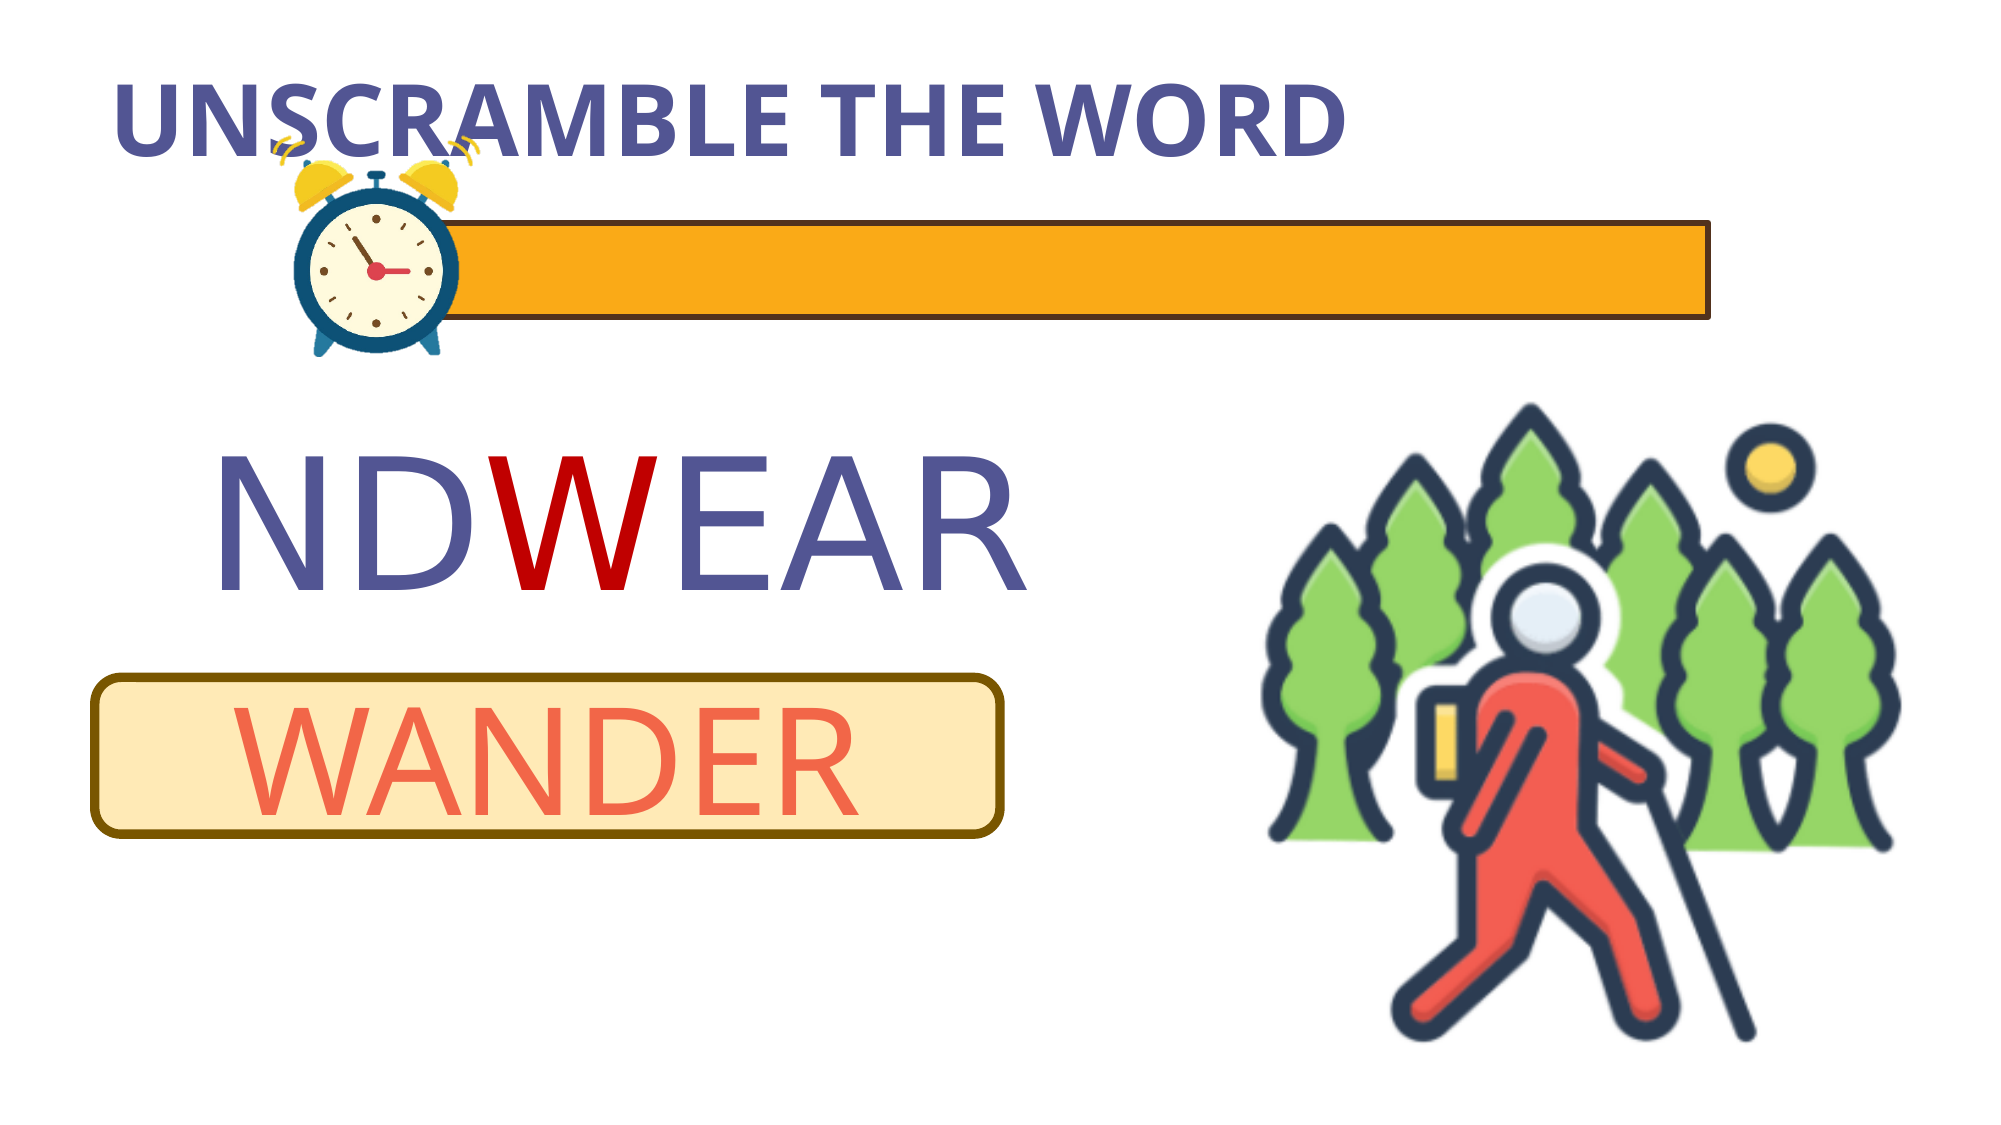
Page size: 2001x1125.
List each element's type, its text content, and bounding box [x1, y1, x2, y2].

text_box NDWEAR [134, 400, 1048, 635]
text_box WANDER [92, 675, 1003, 837]
picture [1215, 337, 1958, 1084]
title UNSCRAMBLE THE WORD [0, 41, 1461, 136]
text_box [488, 222, 1709, 317]
picture [269, 135, 484, 358]
